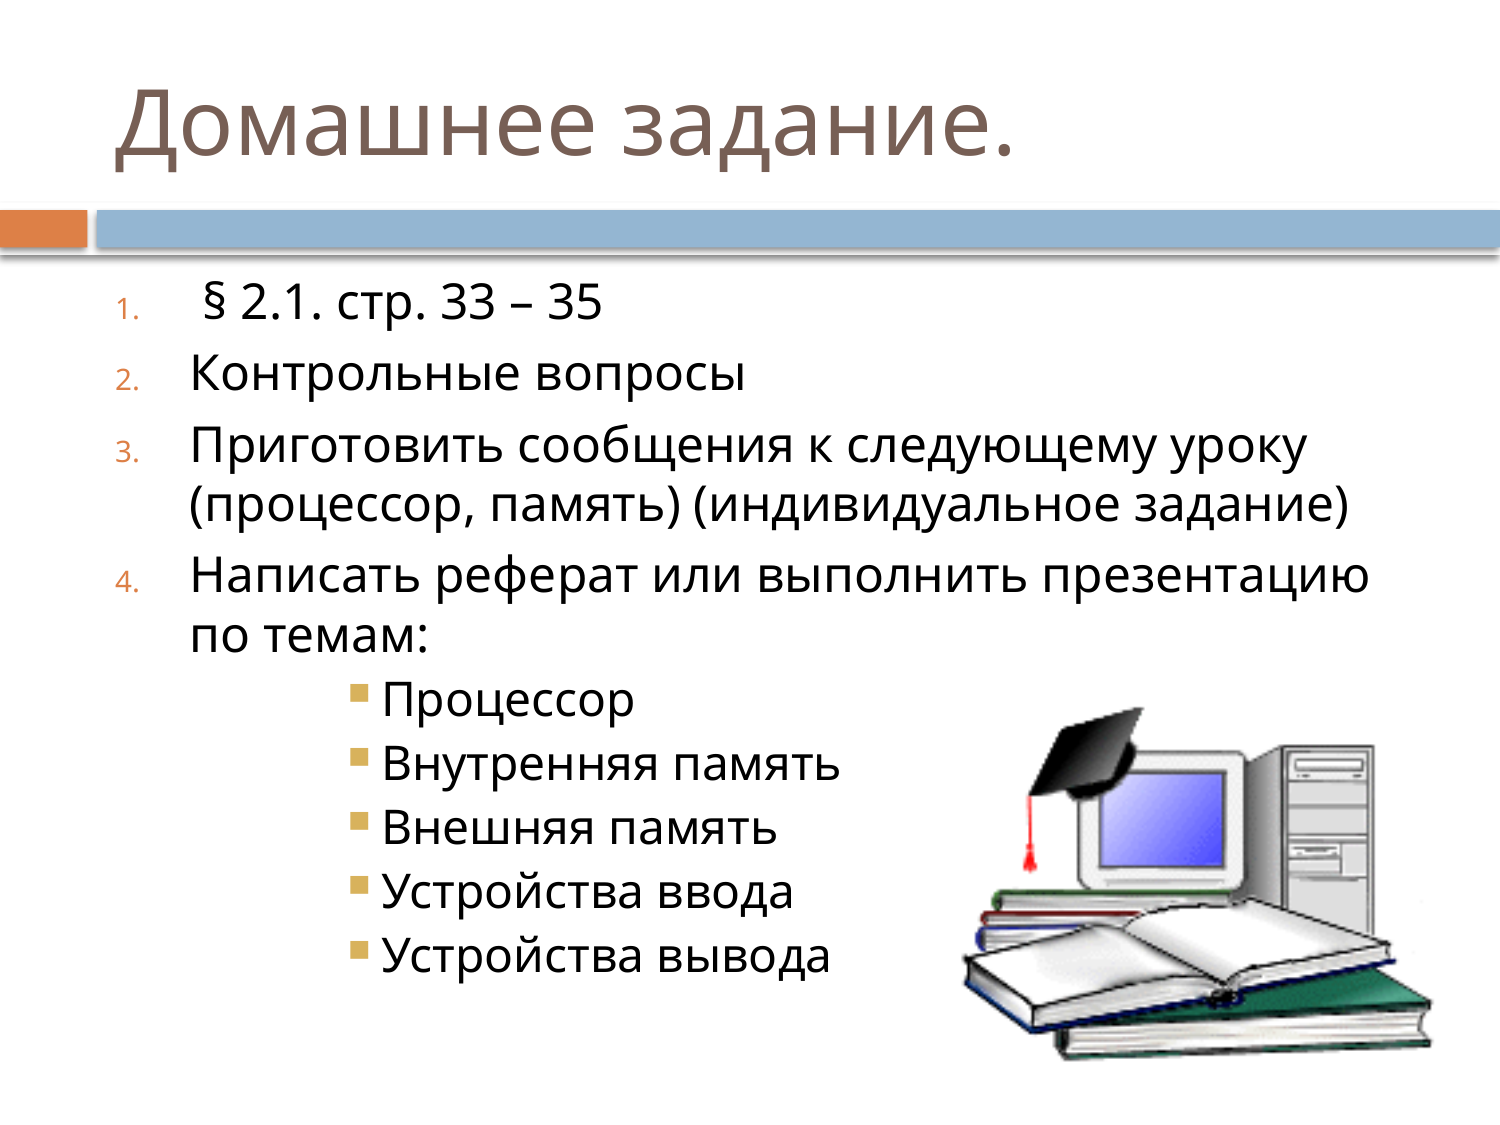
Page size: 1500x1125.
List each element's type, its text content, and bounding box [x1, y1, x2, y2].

picture [960, 702, 1445, 1067]
title Домашнее задание. [100, 37, 1438, 200]
list § 2.1. стр. 33 – 35 Контрольные вопросы Приготовить сообщения к следующему уроку (процессор, память) (индивидуальное задание) Написать реферат или выполнить презентацию по темам: Процессор Внутренняя память Внешняя память Устройства ввода Устройства вывода [100, 262, 1438, 1000]
